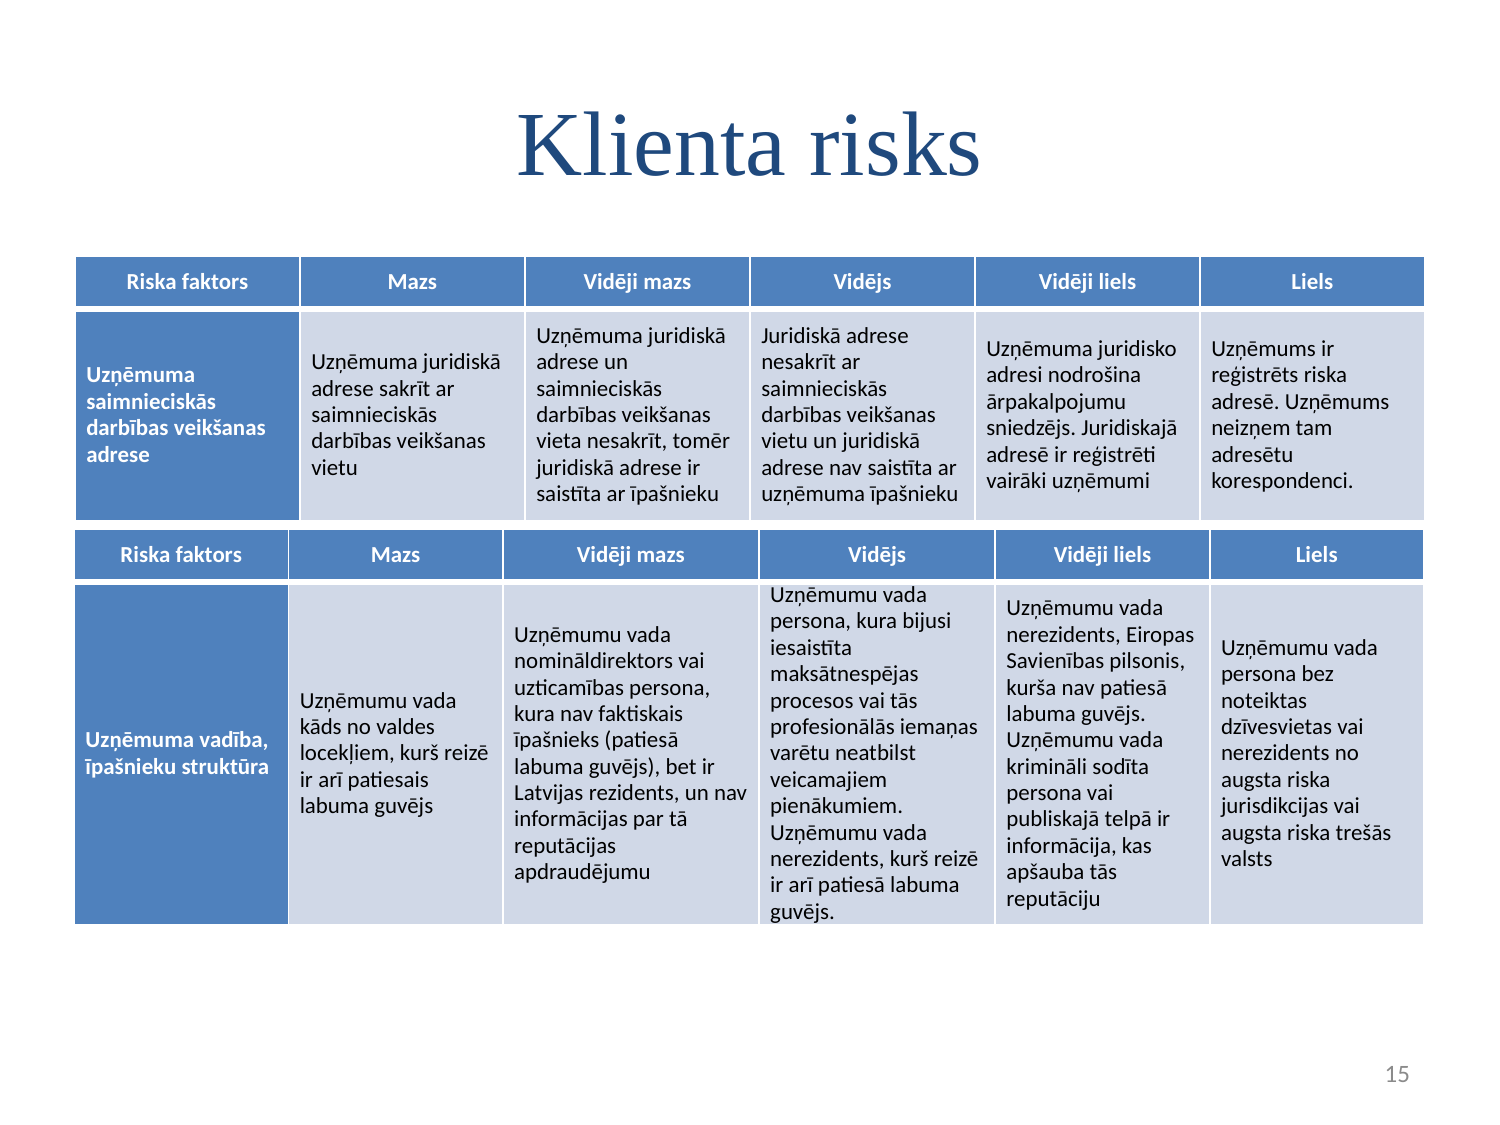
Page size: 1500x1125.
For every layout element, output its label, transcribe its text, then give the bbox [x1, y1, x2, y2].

table_header Liels [1201, 257, 1424, 306]
table_cell Uzņēmumu vada persona bez noteiktas dzīvesvietas vai nerezidents no augsta riska jurisdikcijas vai augsta riska trešās valsts [1211, 585, 1423, 924]
table_cell Uzņēmumu vada nomināldirektors vai uzticamības persona, kura nav faktiskais īpašnieks (patiesā labuma guvējs), bet ir Latvijas rezidents, un nav informācijas par tā reputācijas apdraudējumu [504, 585, 758, 924]
table_header Liels [1211, 530, 1423, 579]
table_cell Uzņēmuma juridiskā adrese un saimnieciskās darbības veikšanas vieta nesakrīt, tomēr juridiskā adrese ir saistīta ar īpašnieku [526, 312, 749, 520]
table_cell Uzņēmumu vada nerezidents, Eiropas Savienības pilsonis, kurša nav patiesā labuma guvējs. Uzņēmumu vada krimināli sodīta persona vai publiskajā telpā ir informācija, kas apšauba tās reputāciju [996, 585, 1209, 924]
table_header Vidēji mazs [504, 530, 758, 579]
table_cell Uzņēmumu vada persona, kura bijusi iesaistīta maksātnespējas procesos vai tās profesionālās iemaņas varētu neatbilst veicamajiem pienākumiem. Uzņēmumu vada nerezidents, kurš reizē ir arī patiesā labuma guvējs. [760, 585, 994, 924]
table_cell Juridiskā adrese nesakrīt ar saimnieciskās darbības veikšanas vietu un juridiskā adrese nav saistīta ar uzņēmuma īpašnieku [751, 312, 974, 520]
table_cell Uzņēmums ir reģistrēts riska adresē. Uzņēmums neizņem tam adresētu korespondenci. [1201, 312, 1424, 520]
table_header Mazs [289, 530, 502, 579]
table_header Vidēji liels [976, 257, 1199, 306]
table_header Vidēji mazs [526, 257, 749, 306]
table_cell Uzņēmuma saimnieciskās darbības veikšanas adrese [76, 312, 299, 520]
table_cell Uzņēmumu vada kāds no valdes locekļiem, kurš reizē ir arī patiesais labuma guvējs [289, 585, 502, 924]
table_header Mazs [301, 257, 524, 306]
table_header Riska faktors [76, 257, 299, 306]
table_header Riska faktors [75, 530, 288, 579]
table_header Vidējs [751, 257, 974, 306]
table_cell Uzņēmuma juridisko adresi nodrošina ārpakalpojumu sniedzējs. Juridiskajā adresē ir reģistrēti vairāki uzņēmumi [976, 312, 1199, 520]
slide_number 15 [1074, 1042, 1425, 1103]
table_header Vidējs [760, 530, 994, 579]
title Klienta risks [75, 45, 1425, 233]
table_cell Uzņēmuma vadība, īpašnieku struktūra [75, 585, 288, 924]
table_header Vidēji liels [996, 530, 1209, 579]
table_cell Uzņēmuma juridiskā adrese sakrīt ar saimnieciskās darbības veikšanas vietu [301, 312, 524, 520]
